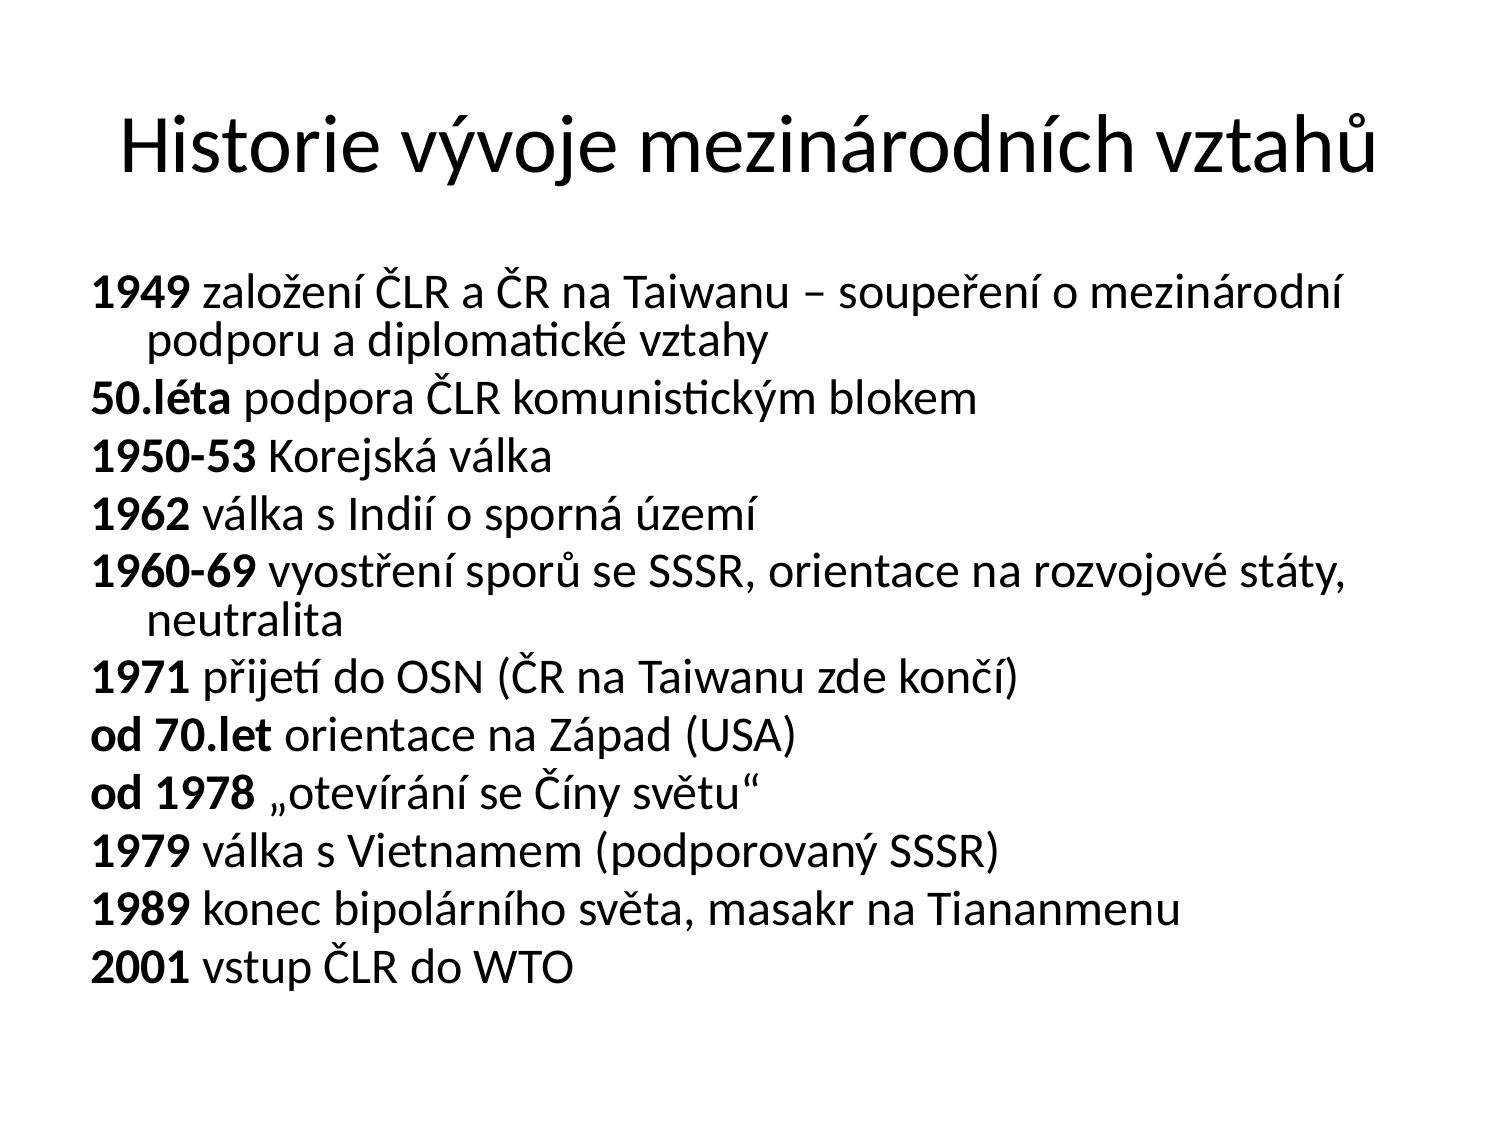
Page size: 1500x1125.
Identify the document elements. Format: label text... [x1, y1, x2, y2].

list 1949 založení ČLR a ČR na Taiwanu – soupeření o mezinárodní podporu a diplomatické vztahy 50.léta podpora ČLR komunistickým blokem 1950-53 Korejská válka 1962 válka s Indií o sporná území 1960-69 vyostření sporů se SSSR, orientace na rozvojové státy, neutralita 1971 přijetí do OSN (ČR na Taiwanu zde končí) od 70.let orientace na Západ (USA) od 1978 „otevírání se Číny světu“ 1979 válka s Vietnamem (podporovaný SSSR) 1989 konec bipolárního světa, masakr na Tiananmenu 2001 vstup ČLR do WTO [74, 262, 1426, 1048]
title Historie vývoje mezinárodních vztahů [74, 44, 1426, 233]
